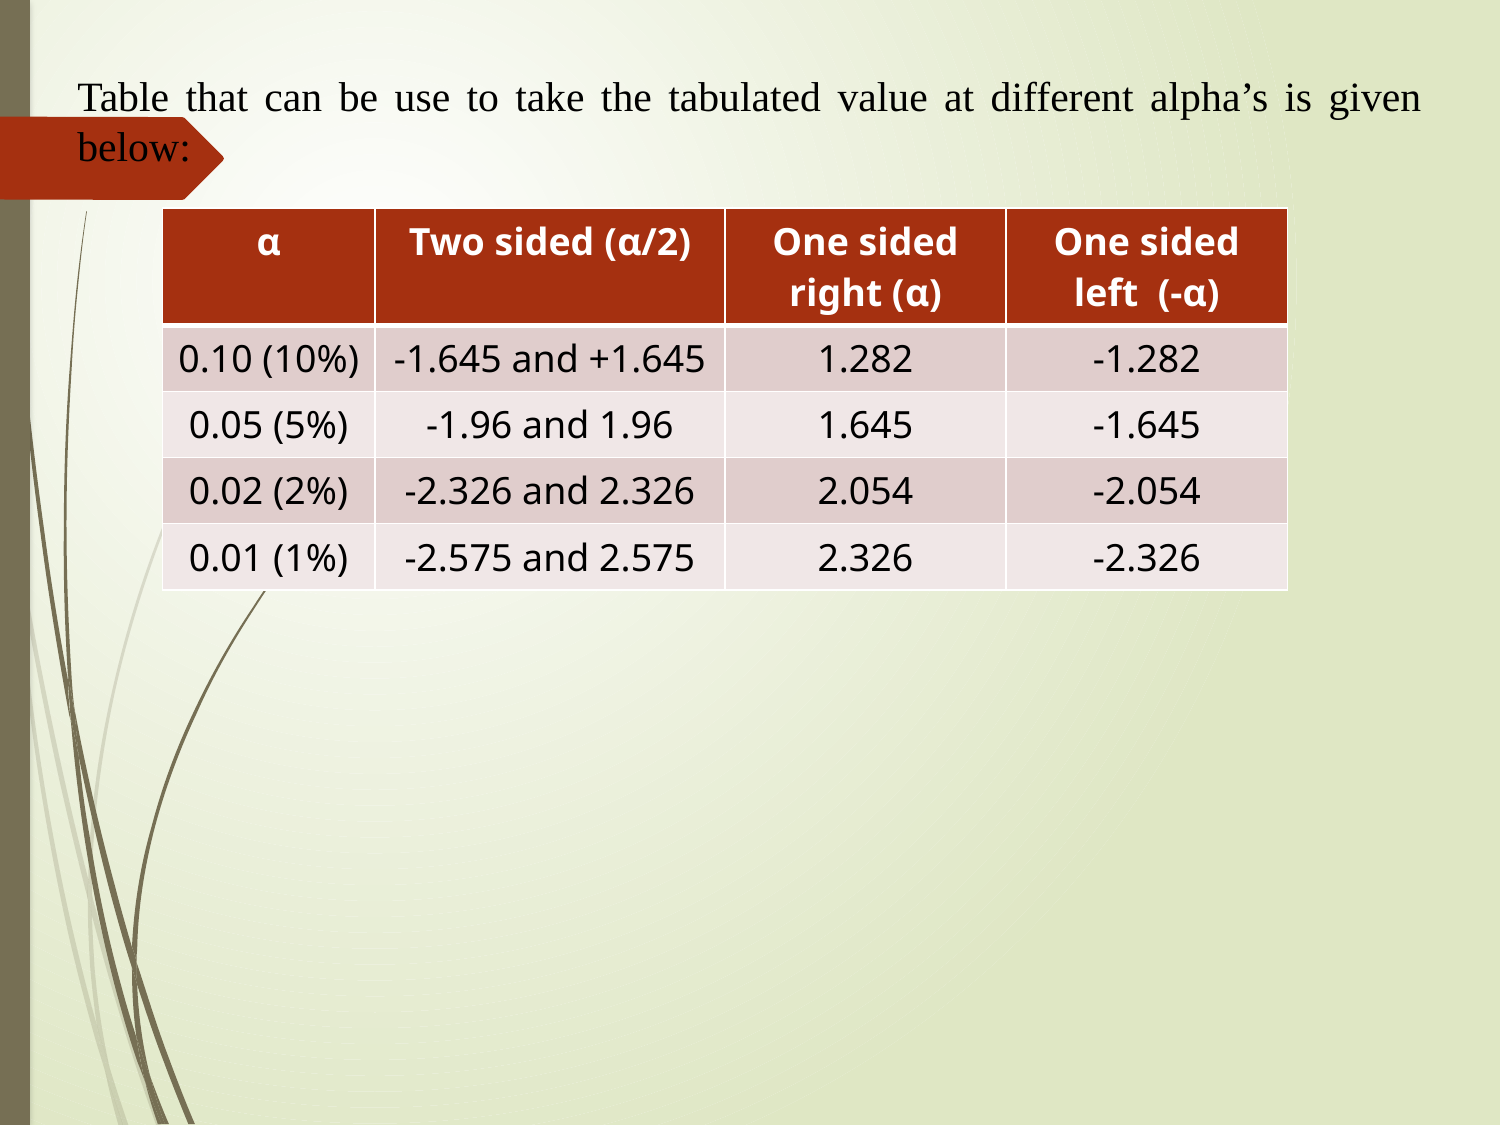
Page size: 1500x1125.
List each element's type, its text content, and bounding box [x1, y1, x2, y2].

table_cell 0.05 (5%) [163, 392, 374, 457]
table_cell -1.645 [1007, 392, 1287, 457]
table_cell 1.645 [726, 392, 1005, 457]
table_cell -2.575 and 2.575 [376, 524, 724, 589]
table_cell 0.02 (2%) [163, 458, 374, 523]
table_cell -1.96 and 1.96 [376, 392, 724, 457]
table_cell -2.054 [1007, 458, 1287, 523]
table_header α [163, 223, 374, 323]
table_cell 2.326 [726, 524, 1005, 589]
table_cell 1.282 [726, 328, 1005, 391]
table_cell 0.10 (10%) [163, 328, 374, 391]
table_cell -2.326 [1007, 524, 1287, 589]
table_cell 0.01 (1%) [163, 524, 374, 589]
table_header One sided left (-α) [1007, 223, 1287, 323]
table_header Two sided (α/2) [376, 223, 724, 323]
table_cell -1.645 and +1.645 [376, 328, 724, 391]
table_cell -1.282 [1007, 328, 1287, 391]
text_box Table that can be use to take the tabulated value at different alpha’s is given below: [62, 62, 1438, 223]
table_cell -2.326 and 2.326 [376, 458, 724, 523]
table_header One sided right (α) [726, 223, 1005, 323]
table_cell 2.054 [726, 458, 1005, 523]
